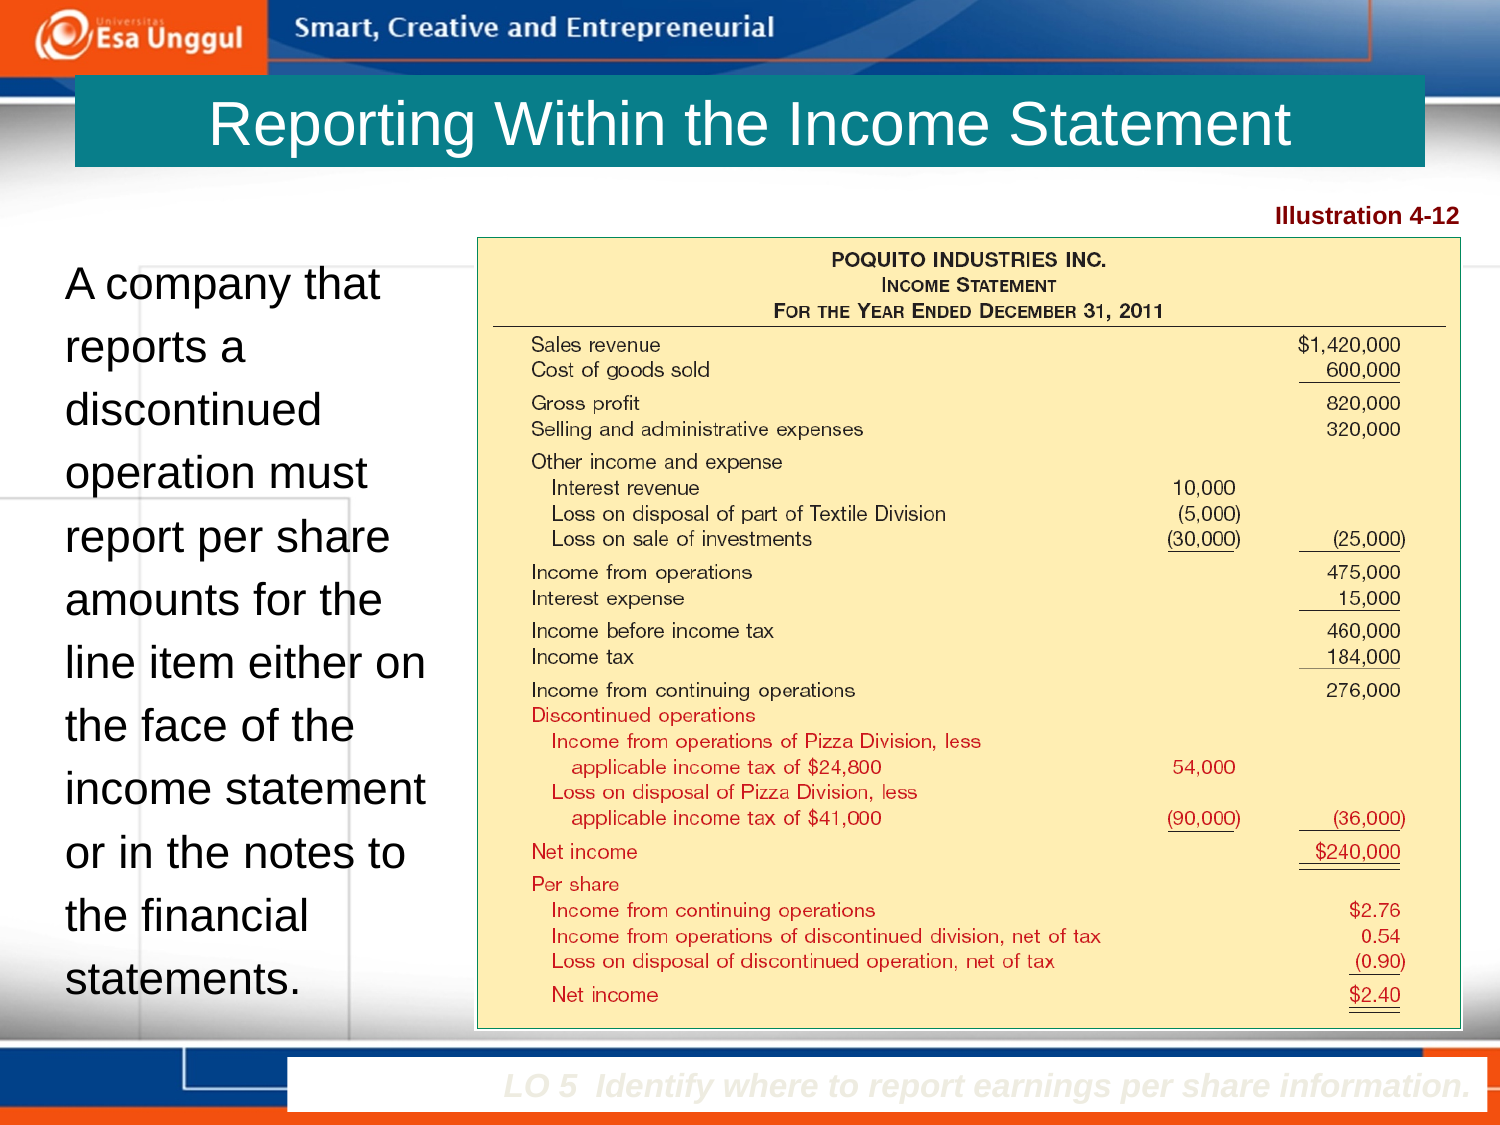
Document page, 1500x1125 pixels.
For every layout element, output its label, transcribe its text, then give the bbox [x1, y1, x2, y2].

text_box A company that reports a discontinued operation must report per share amounts for the line item either on the face of the income statement or in the notes to the financial statements. [50, 237, 470, 1011]
title Reporting Within the Income Statement [75, 75, 1425, 167]
picture [0, 0, 1500, 1125]
text_box Illustration 4-12 [1212, 192, 1475, 238]
text_box LO 5 Identify where to report earnings per share information. [287, 1057, 1488, 1112]
